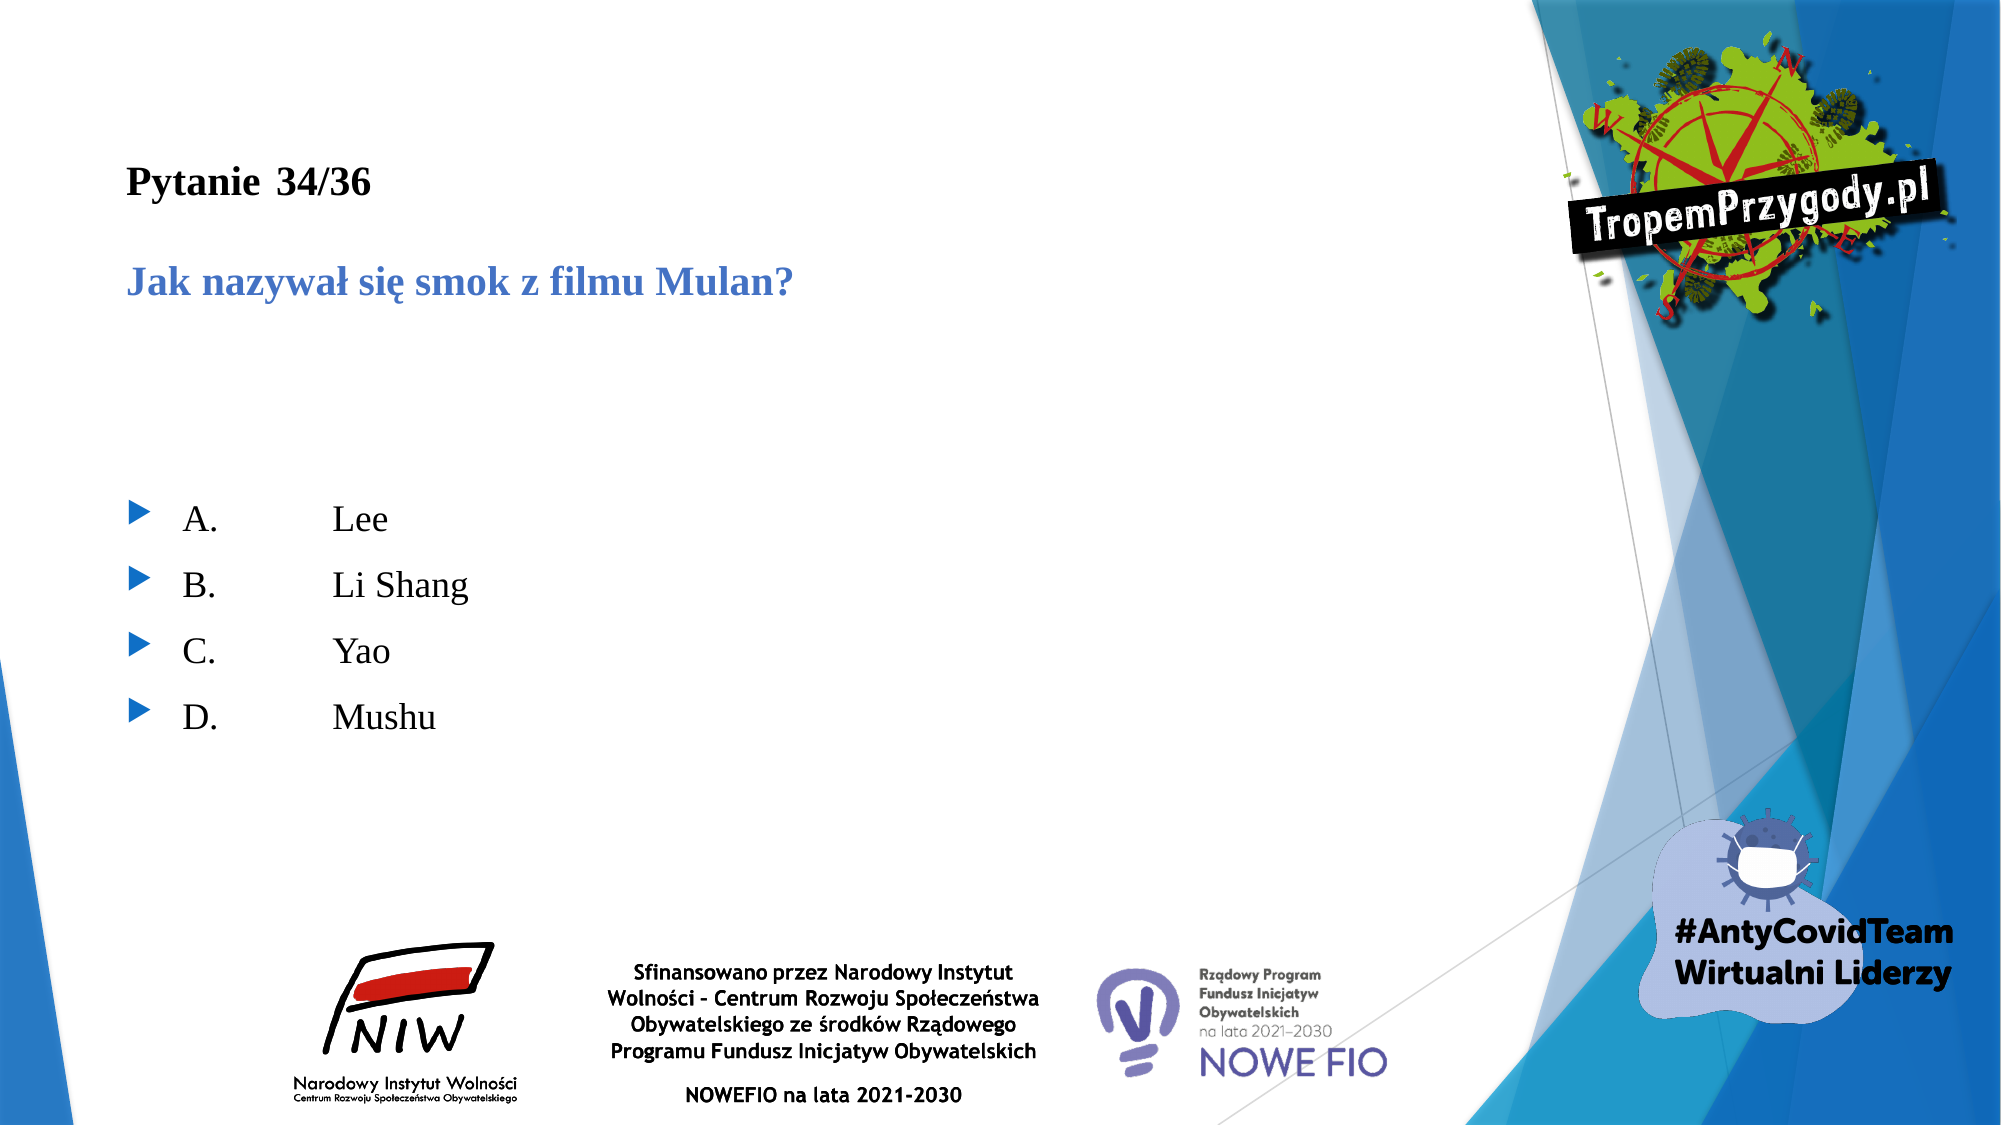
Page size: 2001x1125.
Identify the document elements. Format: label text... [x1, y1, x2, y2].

picture [1563, 31, 1957, 331]
title Pytanie 34/36 Jak nazywał się smok z filmu Mulan? [111, 145, 1522, 465]
list A. Lee B. Li Shang C. Yao D. Mushu [111, 486, 1522, 933]
picture [294, 933, 1410, 1125]
picture [1599, 719, 1993, 1113]
